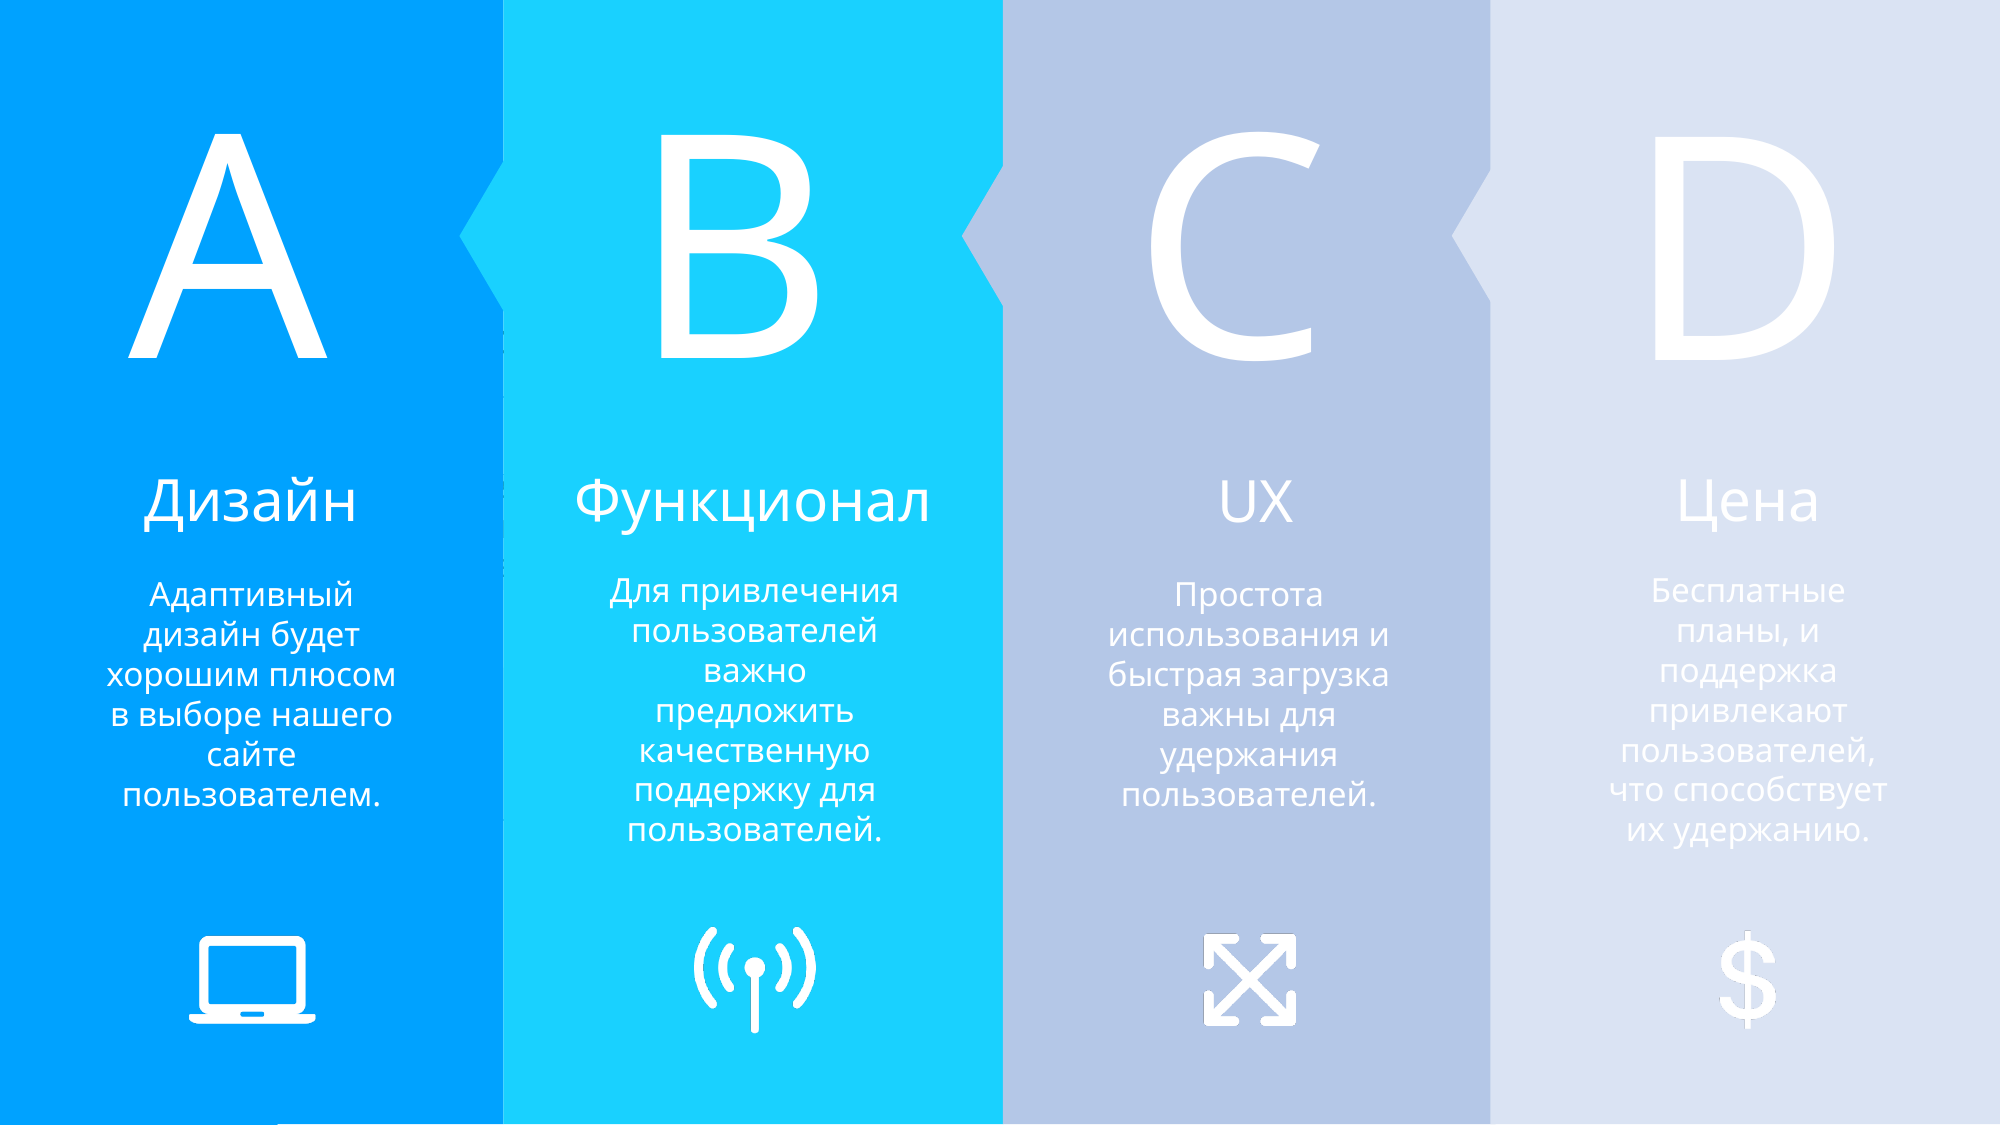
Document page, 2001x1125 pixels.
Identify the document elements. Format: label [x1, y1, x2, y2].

text_box [414, 0, 961, 1125]
text_box [0, 0, 414, 1125]
text_box [961, 0, 1451, 1125]
text_box [1451, 0, 2000, 1125]
